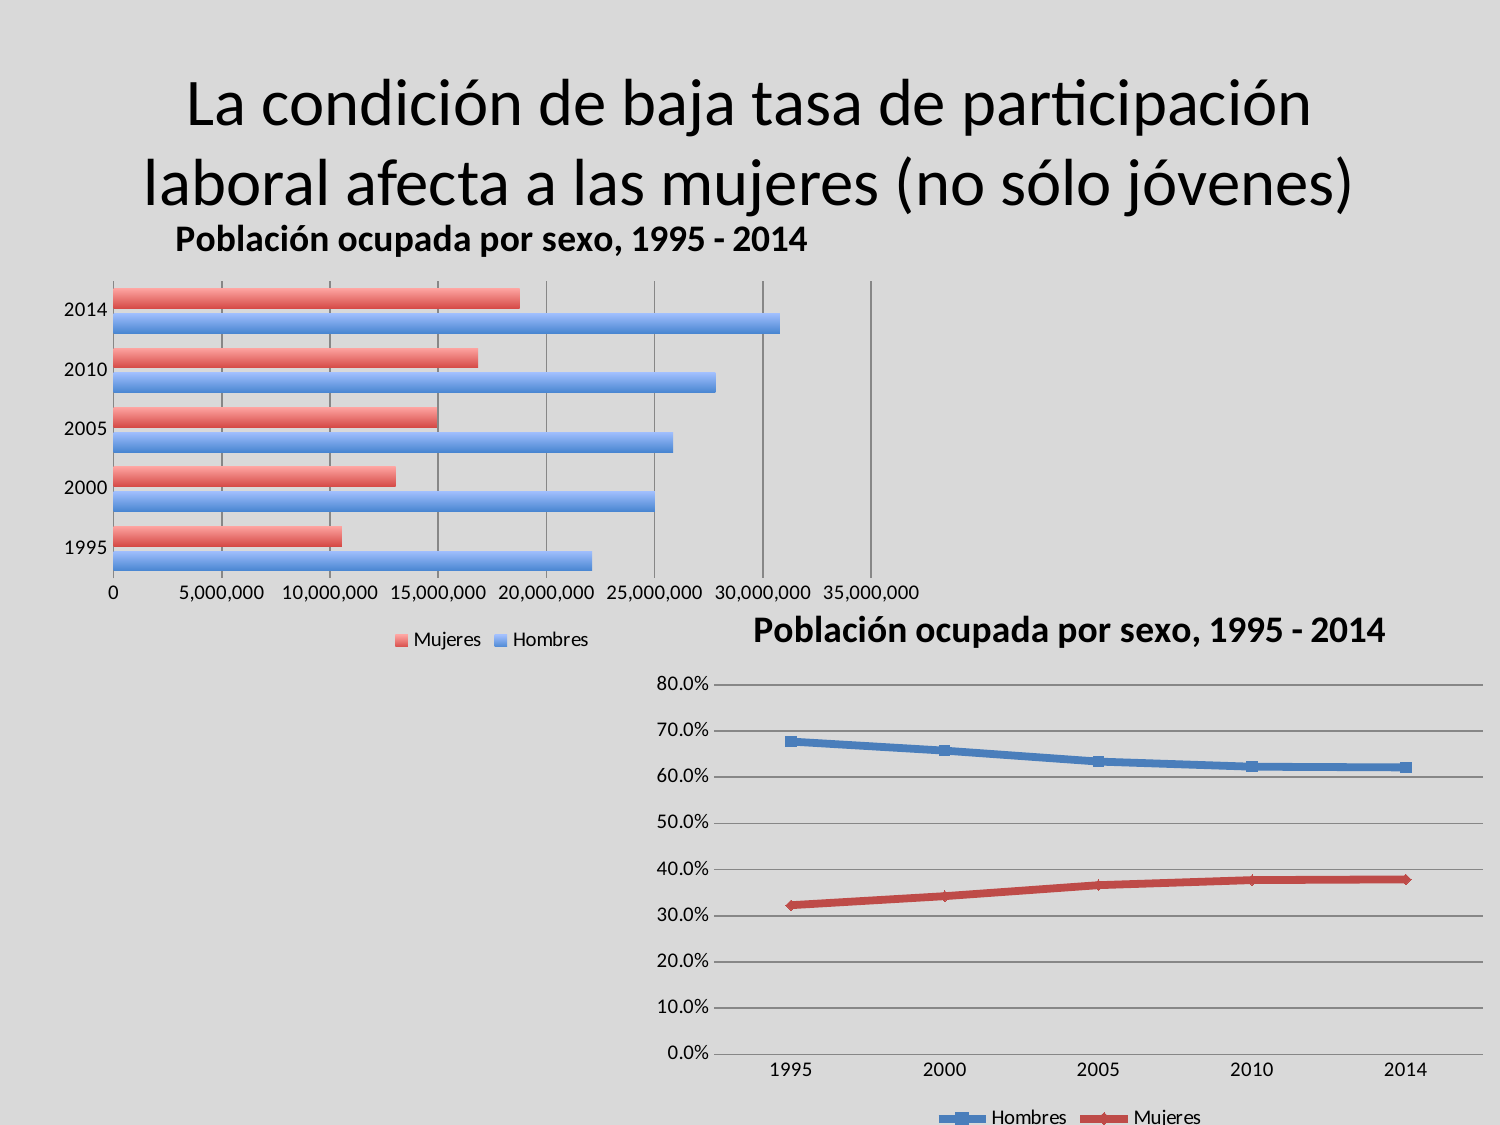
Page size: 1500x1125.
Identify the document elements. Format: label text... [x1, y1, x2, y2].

chart [45, 194, 1500, 1125]
title La condición de baja tasa de participación laboral afecta a las mujeres (no sólo jóvenes) [75, 45, 1425, 233]
